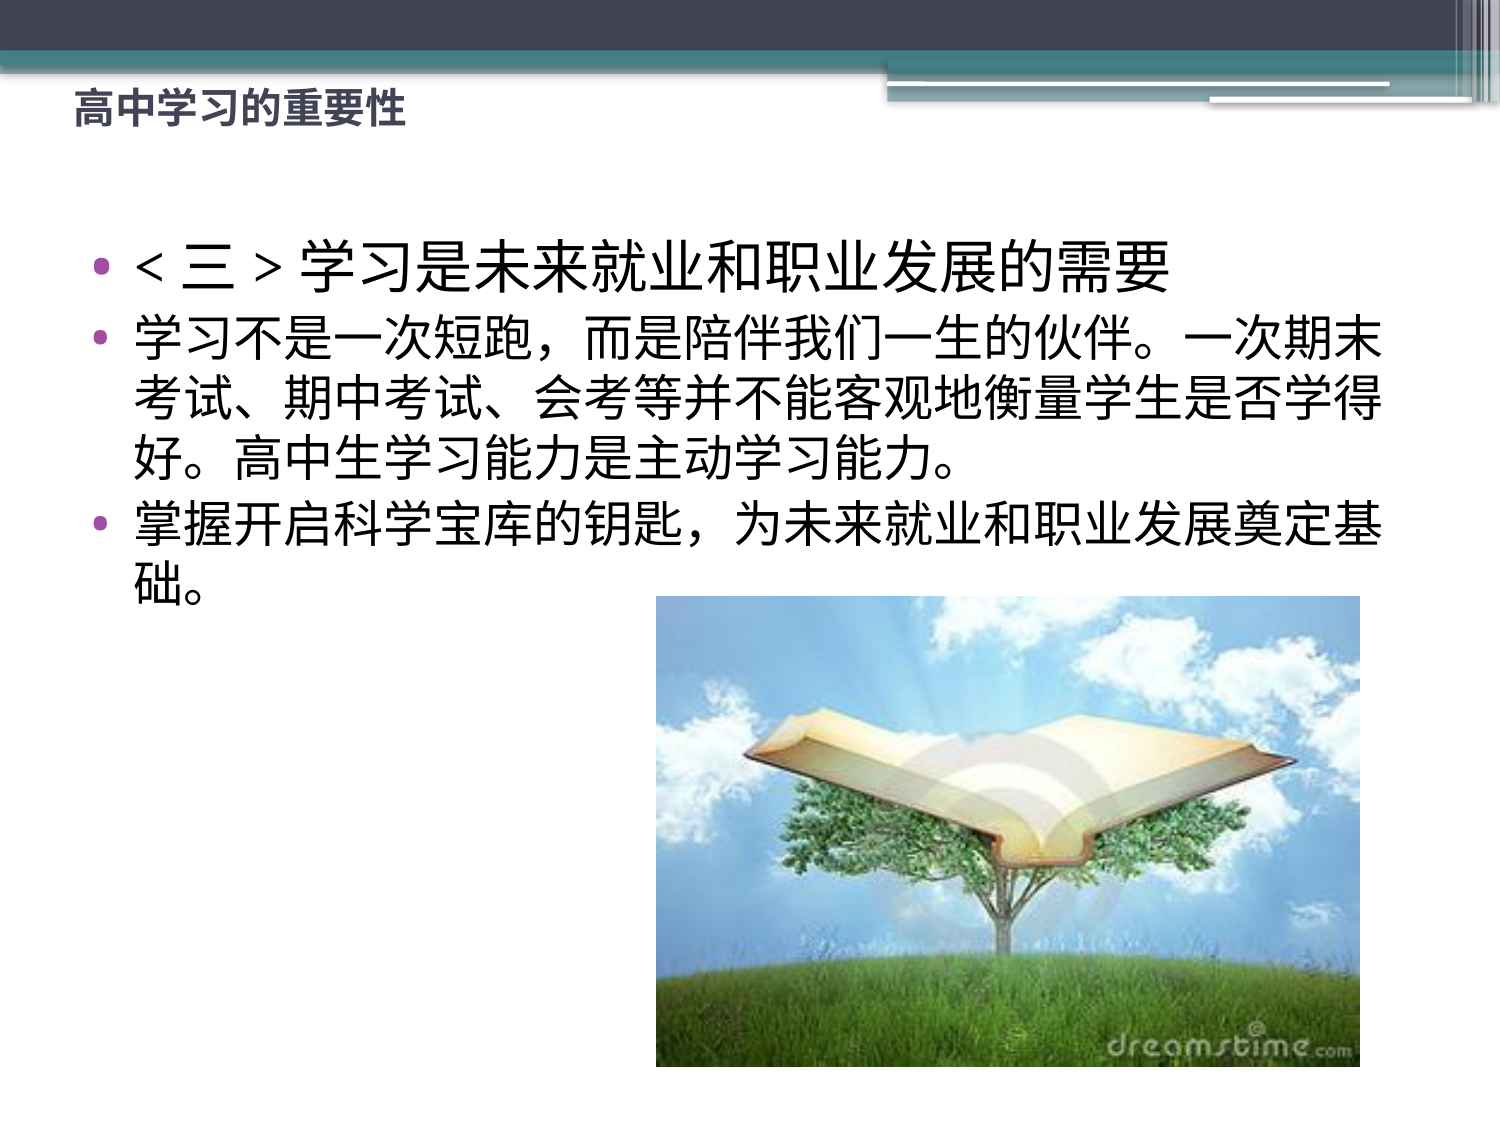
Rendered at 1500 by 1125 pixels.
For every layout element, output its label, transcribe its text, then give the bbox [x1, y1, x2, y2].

picture [655, 596, 1360, 1067]
title 高中学习的重要性 [58, 58, 739, 155]
list <三>学习是未来就业和职业发展的需要 学习不是一次短跑，而是陪伴我们一生的伙伴。一次期末考试、期中考试、会考等并不能客观地衡量学生是否学得好。高中生学习能力是主动学习能力。 掌握开启科学宝库的钥匙，为未来就业和职业发展奠定基础。 [58, 222, 1409, 933]
